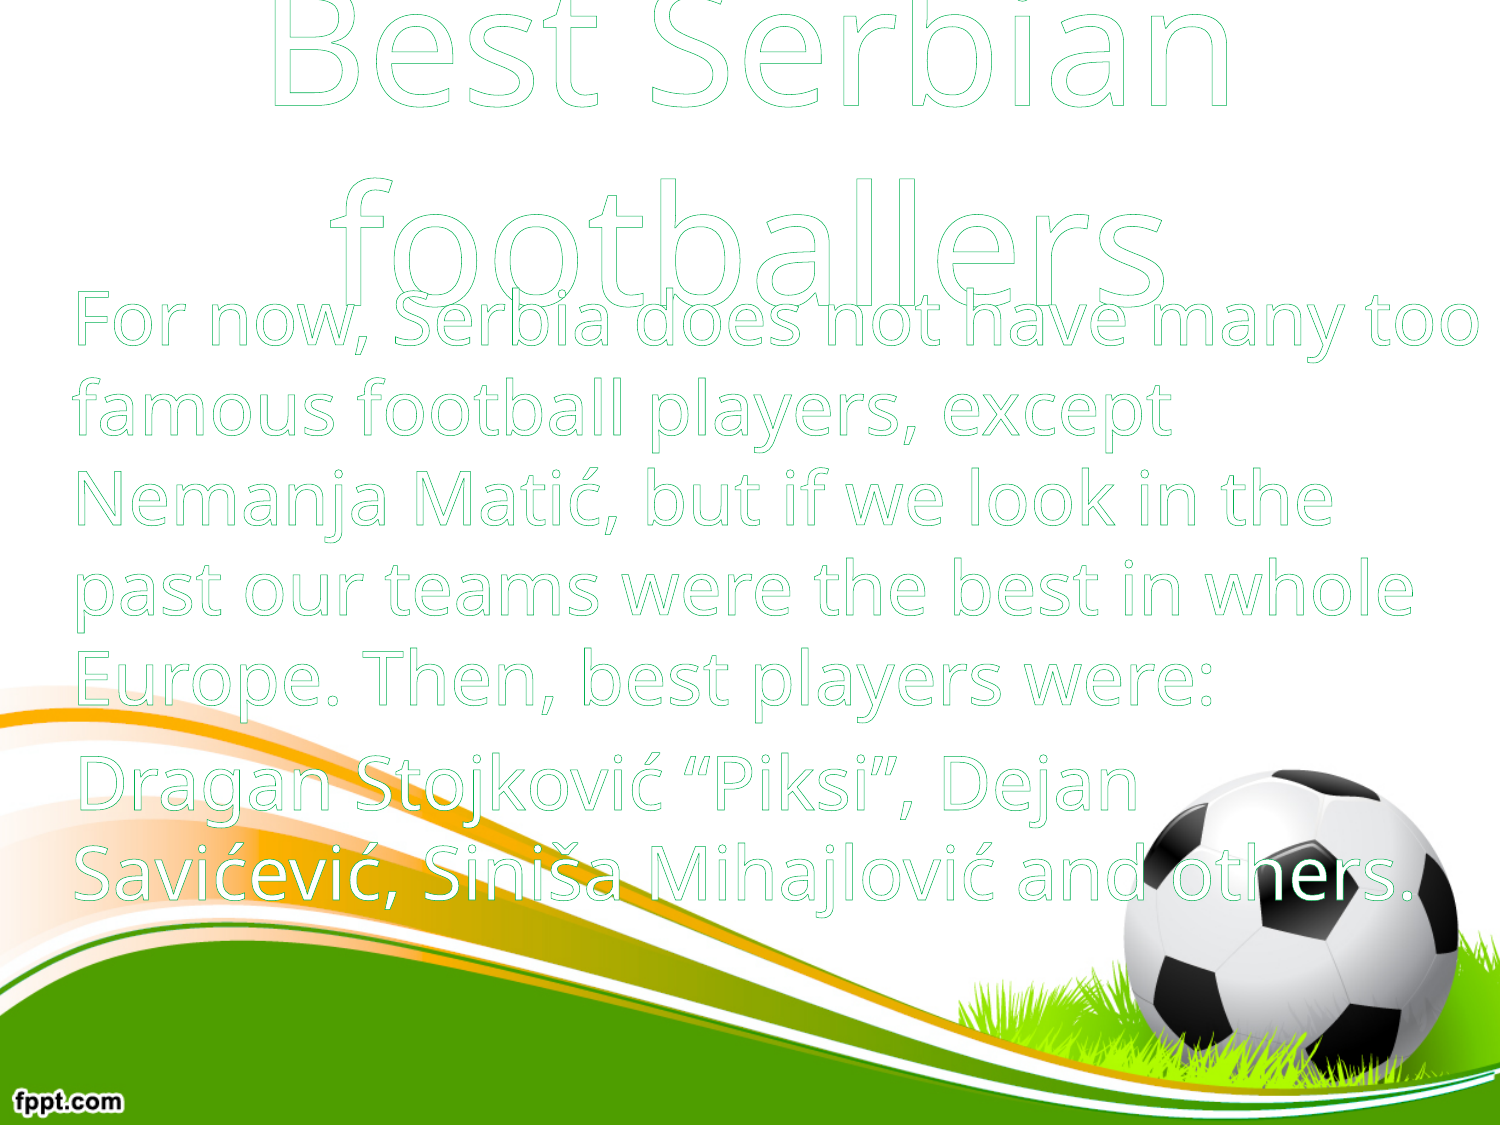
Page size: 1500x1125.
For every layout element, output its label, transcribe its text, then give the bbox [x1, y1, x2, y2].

list For now, Serbia does not have many too famous football players, except Nemanja Matić, but if we look in the past our teams were the best in whole Europe. Then, best players were: Dragan Stojković “Piksi”, Dejan Savićević, Siniša Mihajlović and others. [0, 262, 1500, 1125]
picture [0, 233, 1500, 262]
title Best Serbian footballers [0, 45, 1500, 233]
picture [0, 0, 1500, 45]
